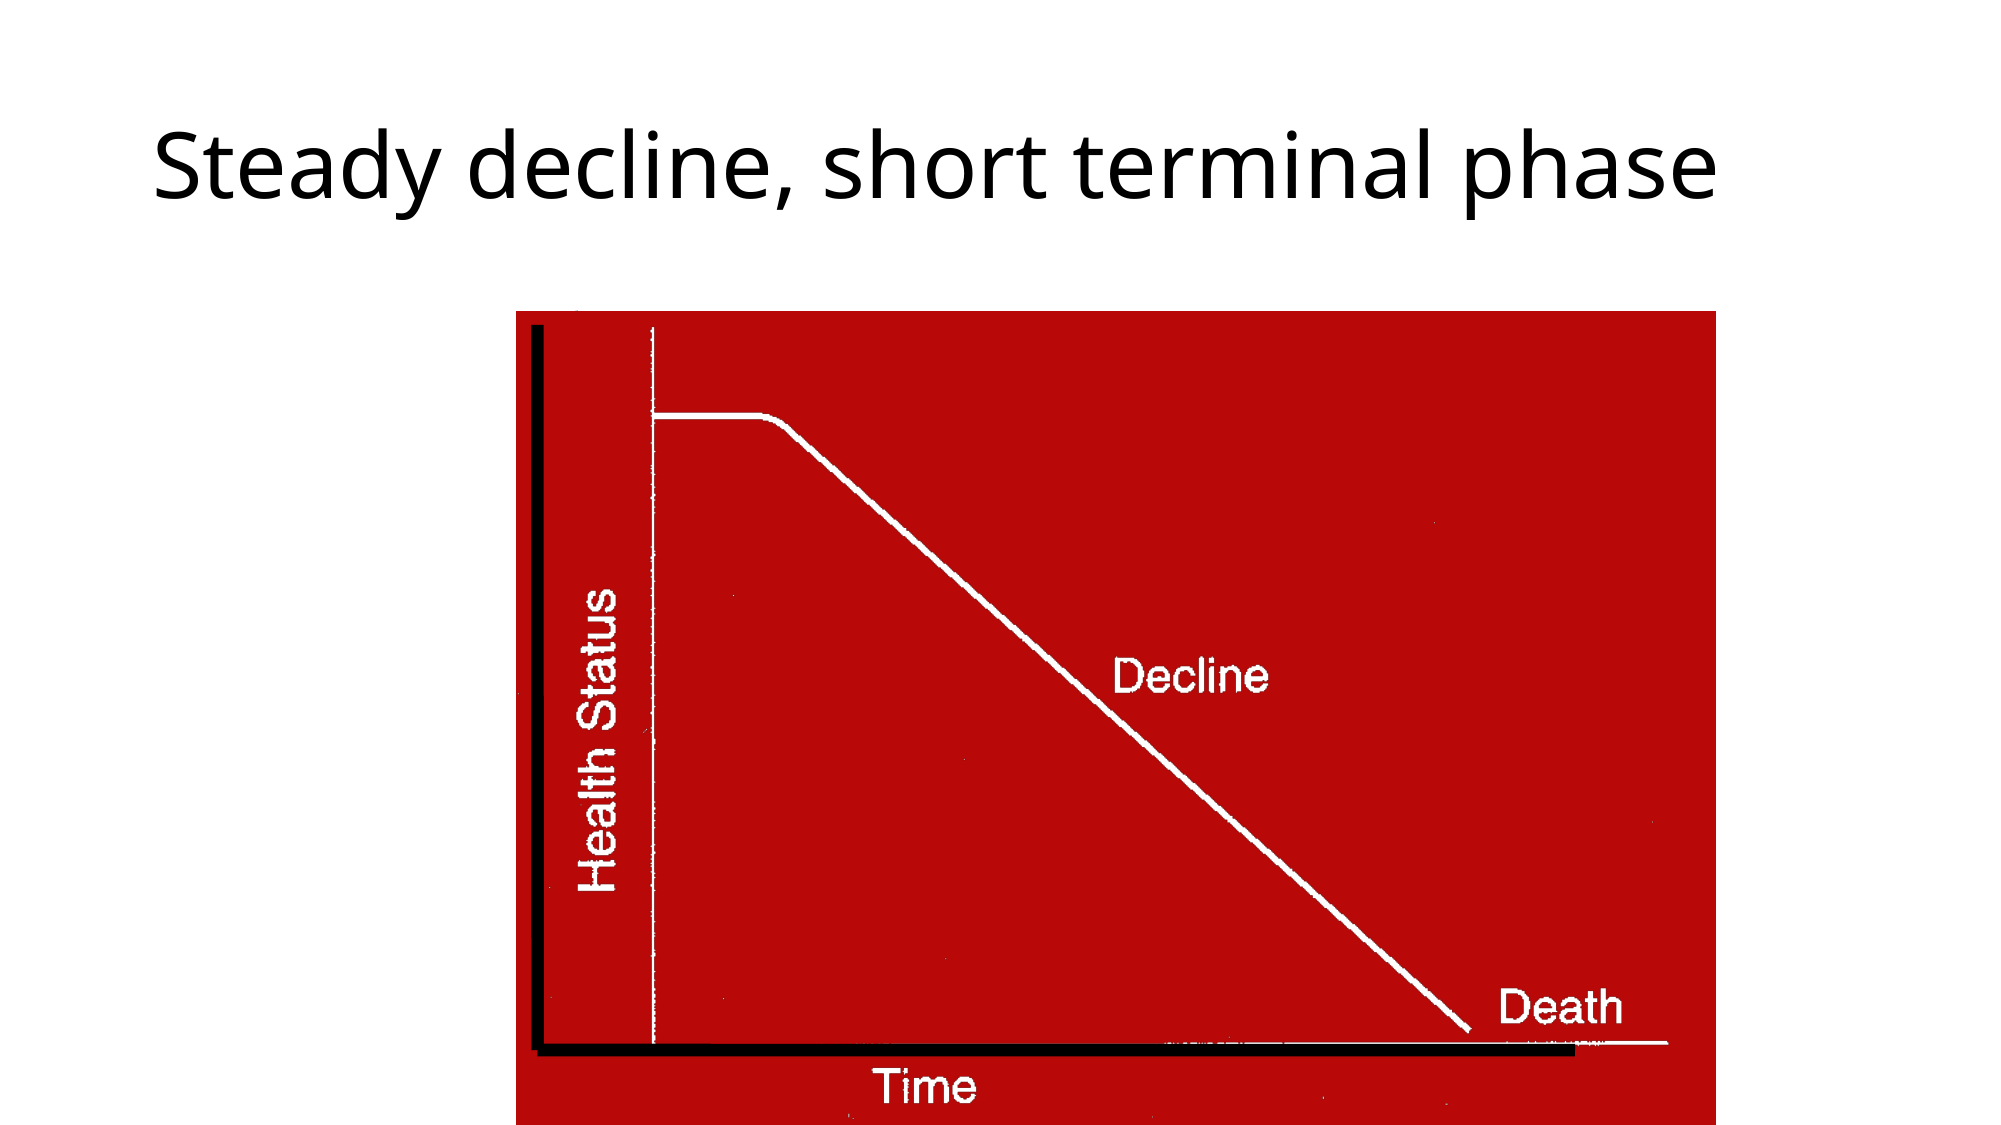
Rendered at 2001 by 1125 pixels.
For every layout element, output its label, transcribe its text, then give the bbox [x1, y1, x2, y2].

title Steady decline, short terminal phase [137, 59, 1863, 278]
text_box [515, 310, 1716, 1125]
